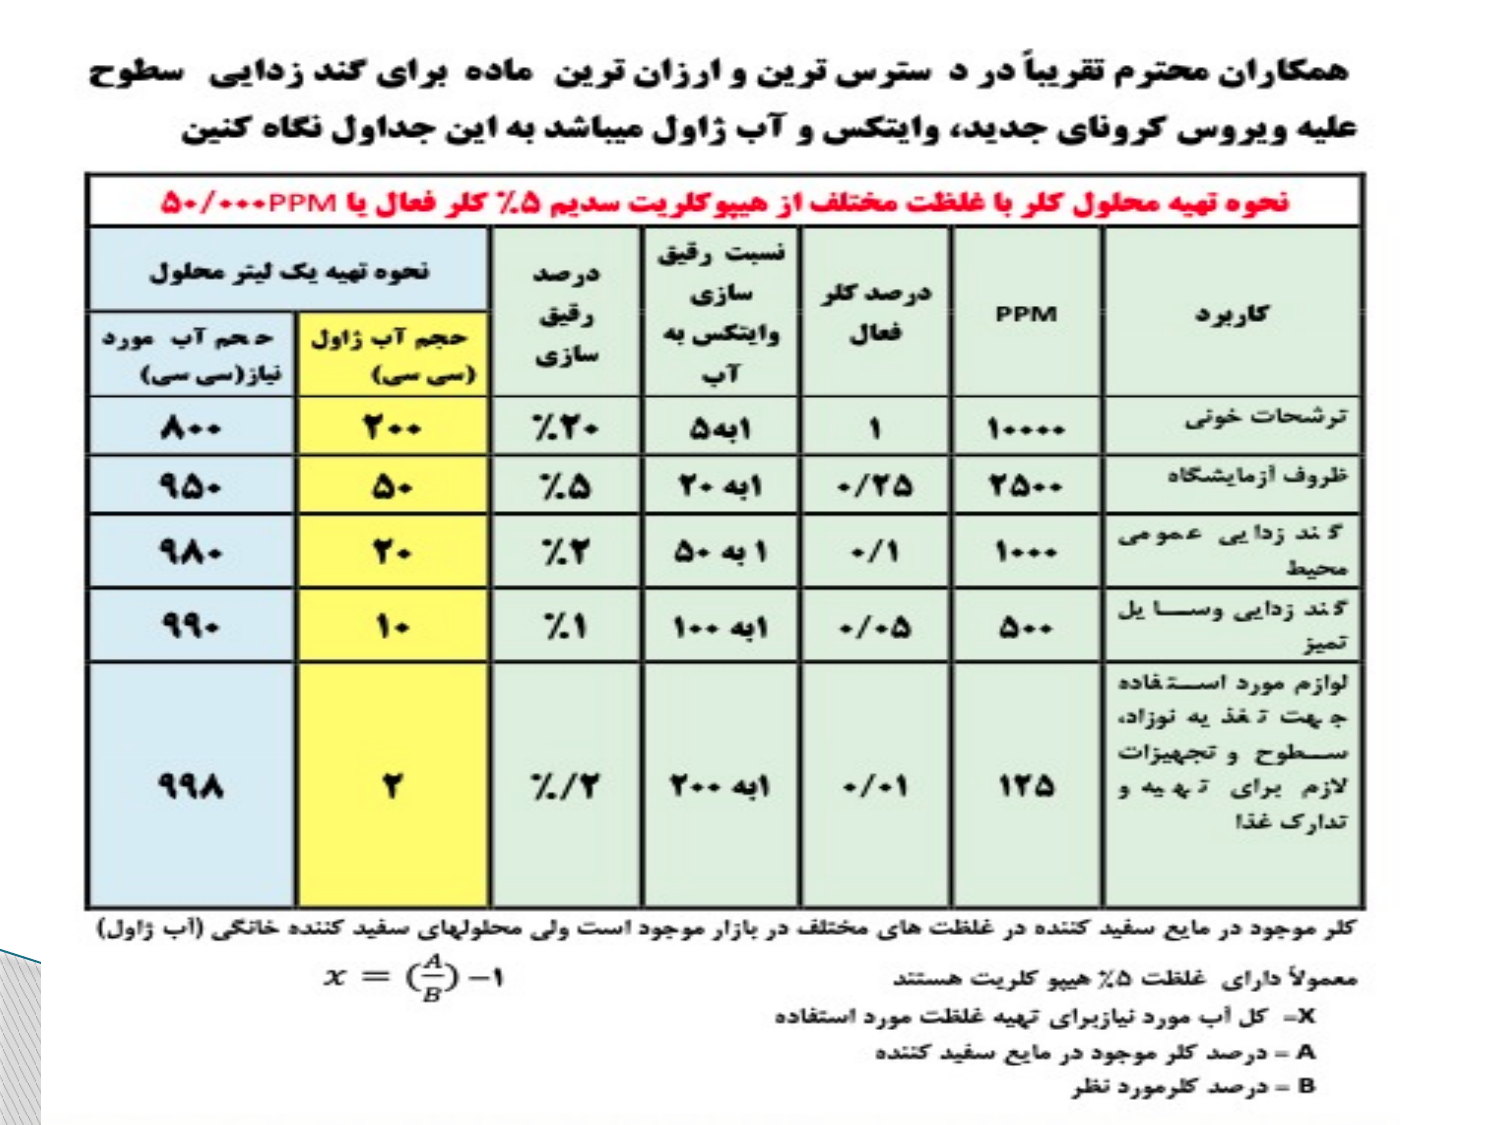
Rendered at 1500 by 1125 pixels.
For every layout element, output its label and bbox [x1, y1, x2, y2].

list [41, 44, 1400, 1125]
